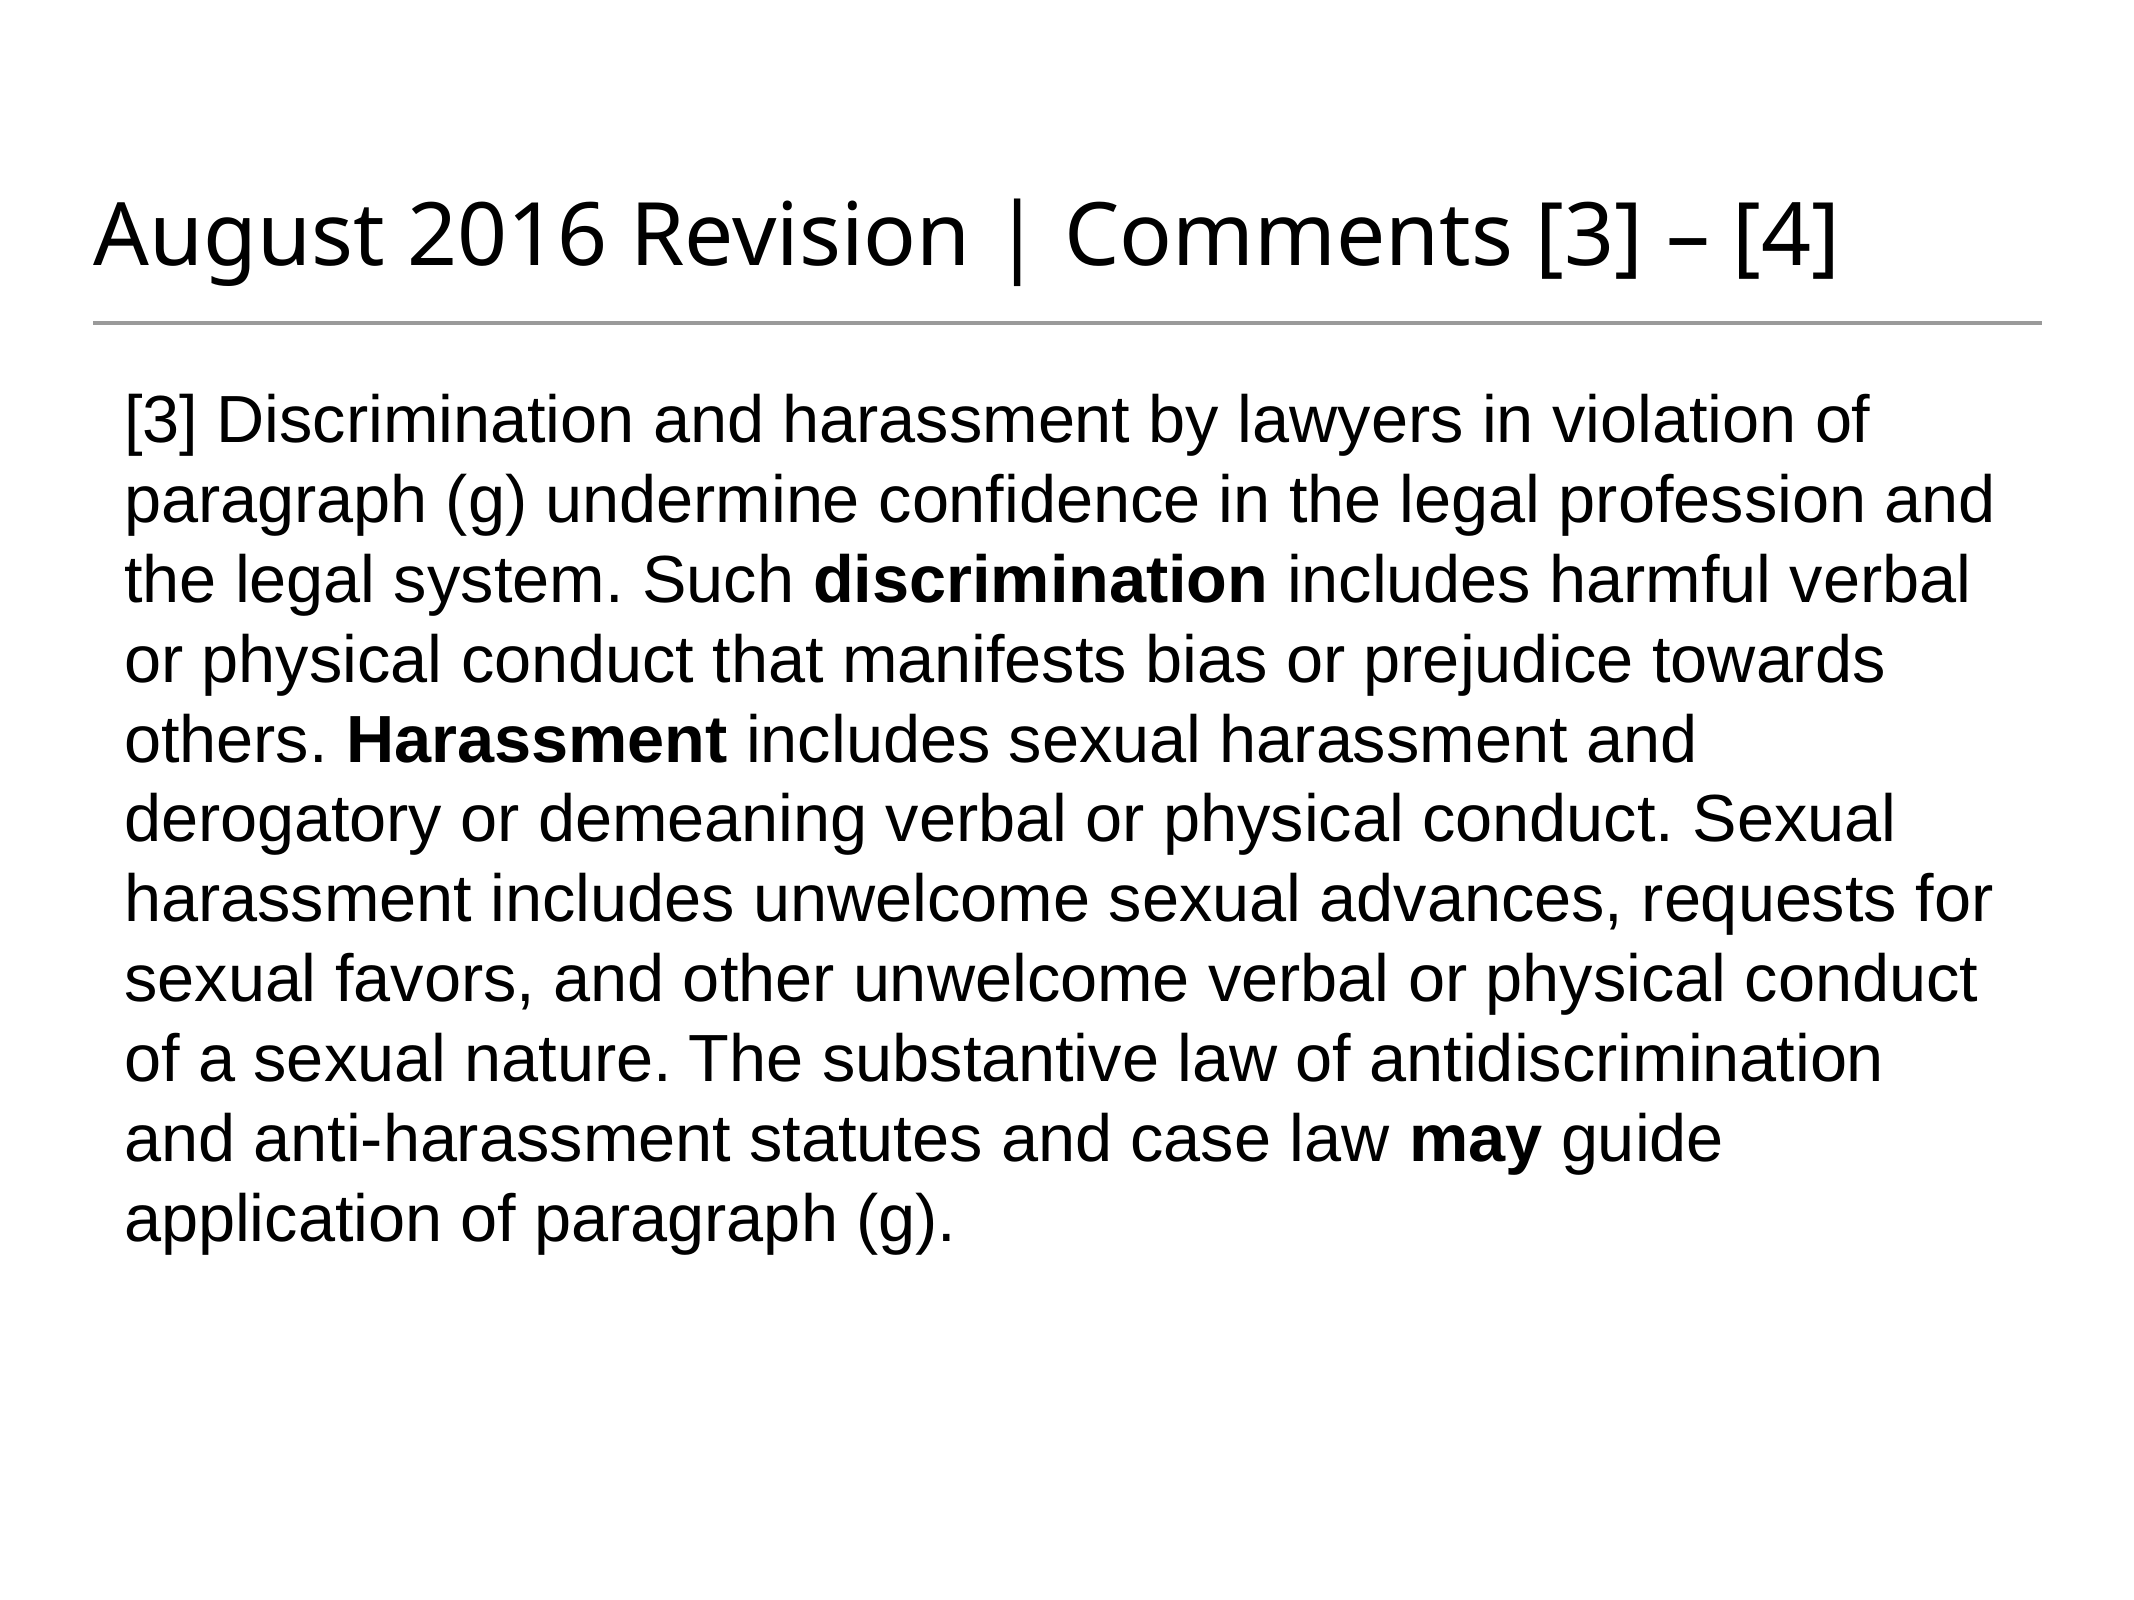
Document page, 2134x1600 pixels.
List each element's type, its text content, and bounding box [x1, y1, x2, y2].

text_box [3] Discrimination and harassment by lawyers in violation of paragraph (g) undermine confidence in the legal profession and the legal system. Such discrimination includes harmful verbal or physical conduct that manifests bias or prejudice towards others. Harassment includes sexual harassment and derogatory or demeaning verbal or physical conduct. Sexual harassment includes unwelcome sexual advances, requests for sexual favors, and other unwelcome verbal or physical conduct of a sexual nature. The substantive law of antidiscrimination and anti-harassment statutes and case law may guide application of paragraph (g). [115, 367, 2018, 1264]
title August 2016 Revision | Comments [3] – [4] [93, 53, 2041, 284]
